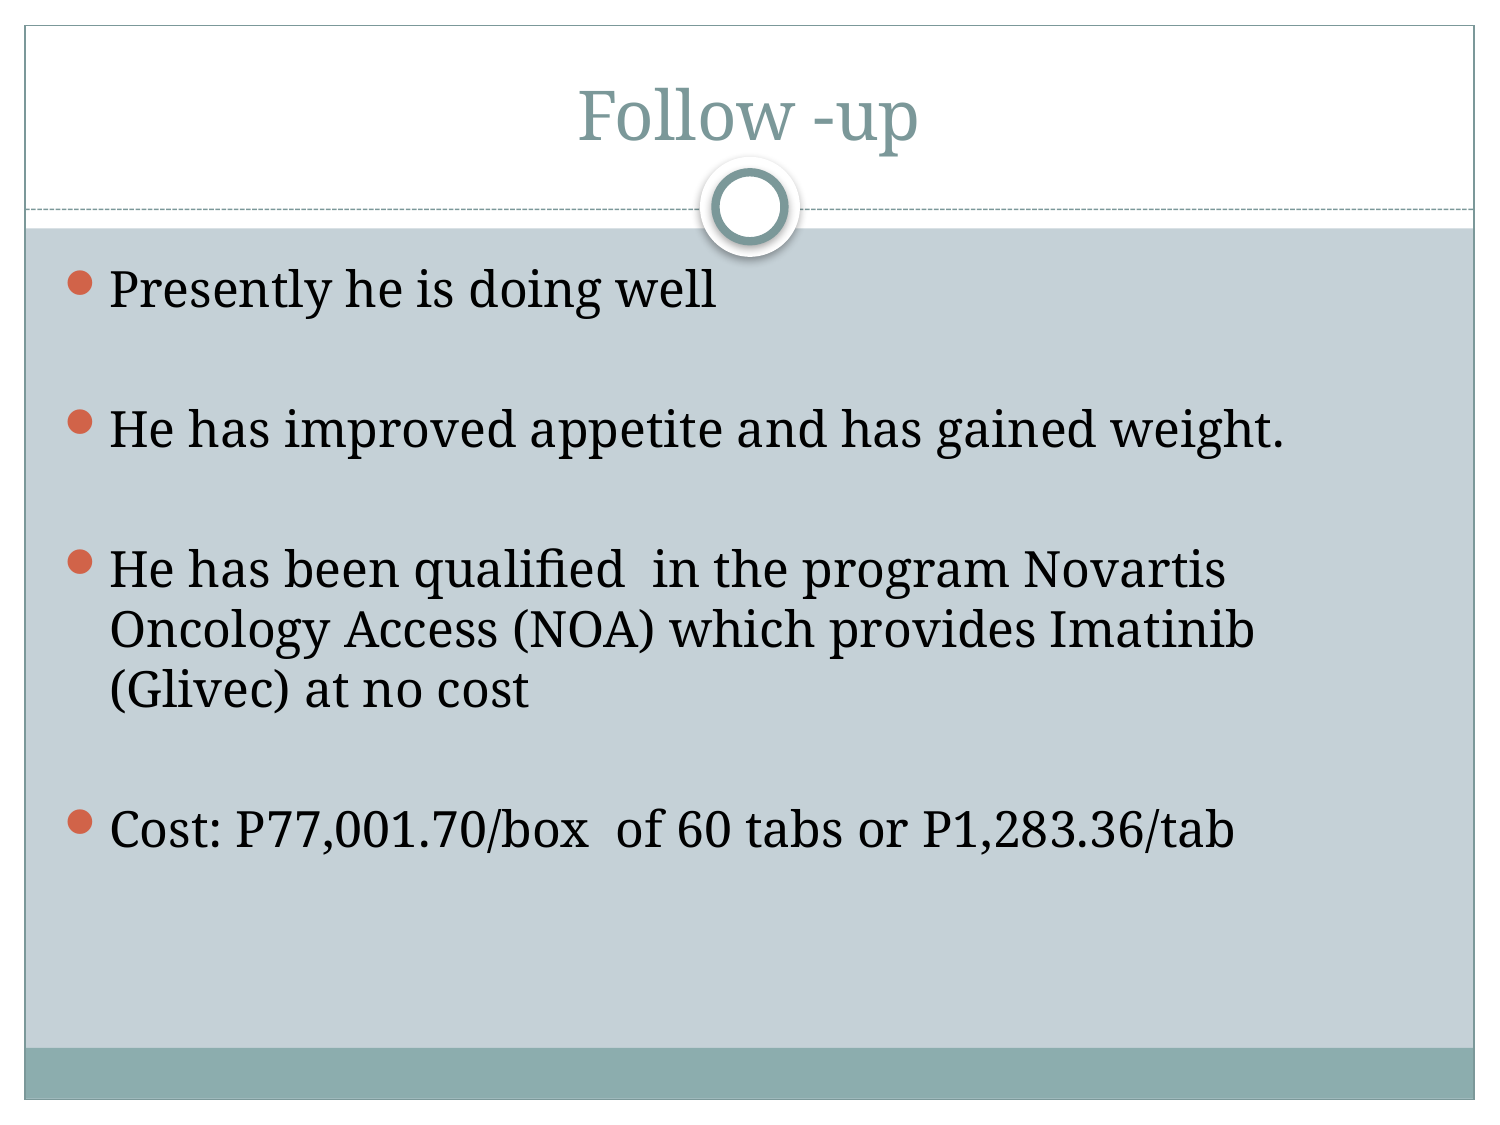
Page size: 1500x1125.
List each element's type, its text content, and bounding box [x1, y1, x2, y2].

title Follow -up [49, 37, 1450, 162]
list Presently he is doing well He has improved appetite and has gained weight. He has been qualified in the program Novartis Oncology Access (NOA) which provides Imatinib (Glivec) at no cost Cost: P77,001.70/box of 60 tabs or P1,283.36/tab [49, 250, 1445, 1001]
